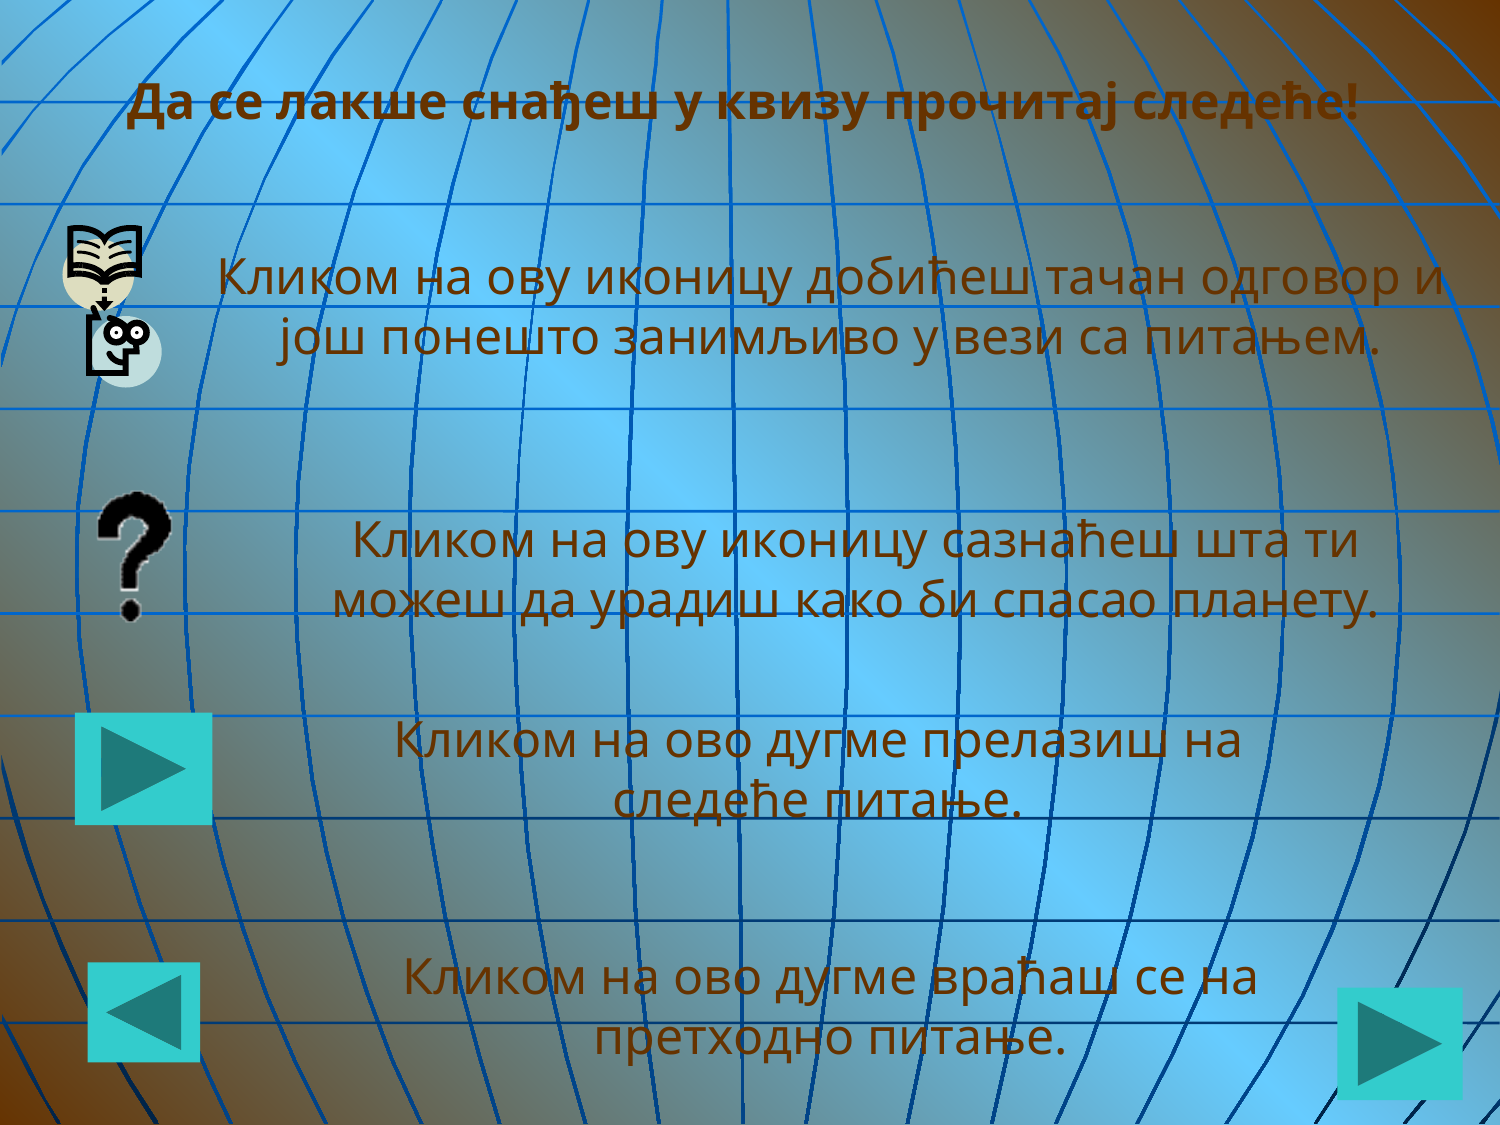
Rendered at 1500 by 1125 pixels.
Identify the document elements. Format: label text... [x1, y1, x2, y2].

text_box Кликом на ову иконицу добићеш тачан одговор и још понешто занимљиво у вези са питањем. [199, 237, 1463, 373]
picture [49, 474, 213, 638]
text_box [1337, 987, 1463, 1101]
text_box [87, 962, 201, 1063]
text_box Кликом на ово дугме прелазиш на следеће питање. [287, 699, 1350, 835]
text_box Кликом на ову иконицу сазнаћеш шта ти можеш да урадиш како би спасао планету. [249, 499, 1463, 635]
picture [62, 224, 162, 388]
text_box [74, 712, 213, 826]
text_box Да се лакше снађеш у квизу прочитај следеће! [37, 62, 1450, 223]
text_box Кликом на ово дугме враћаш се на претходно питање. [337, 937, 1325, 1073]
